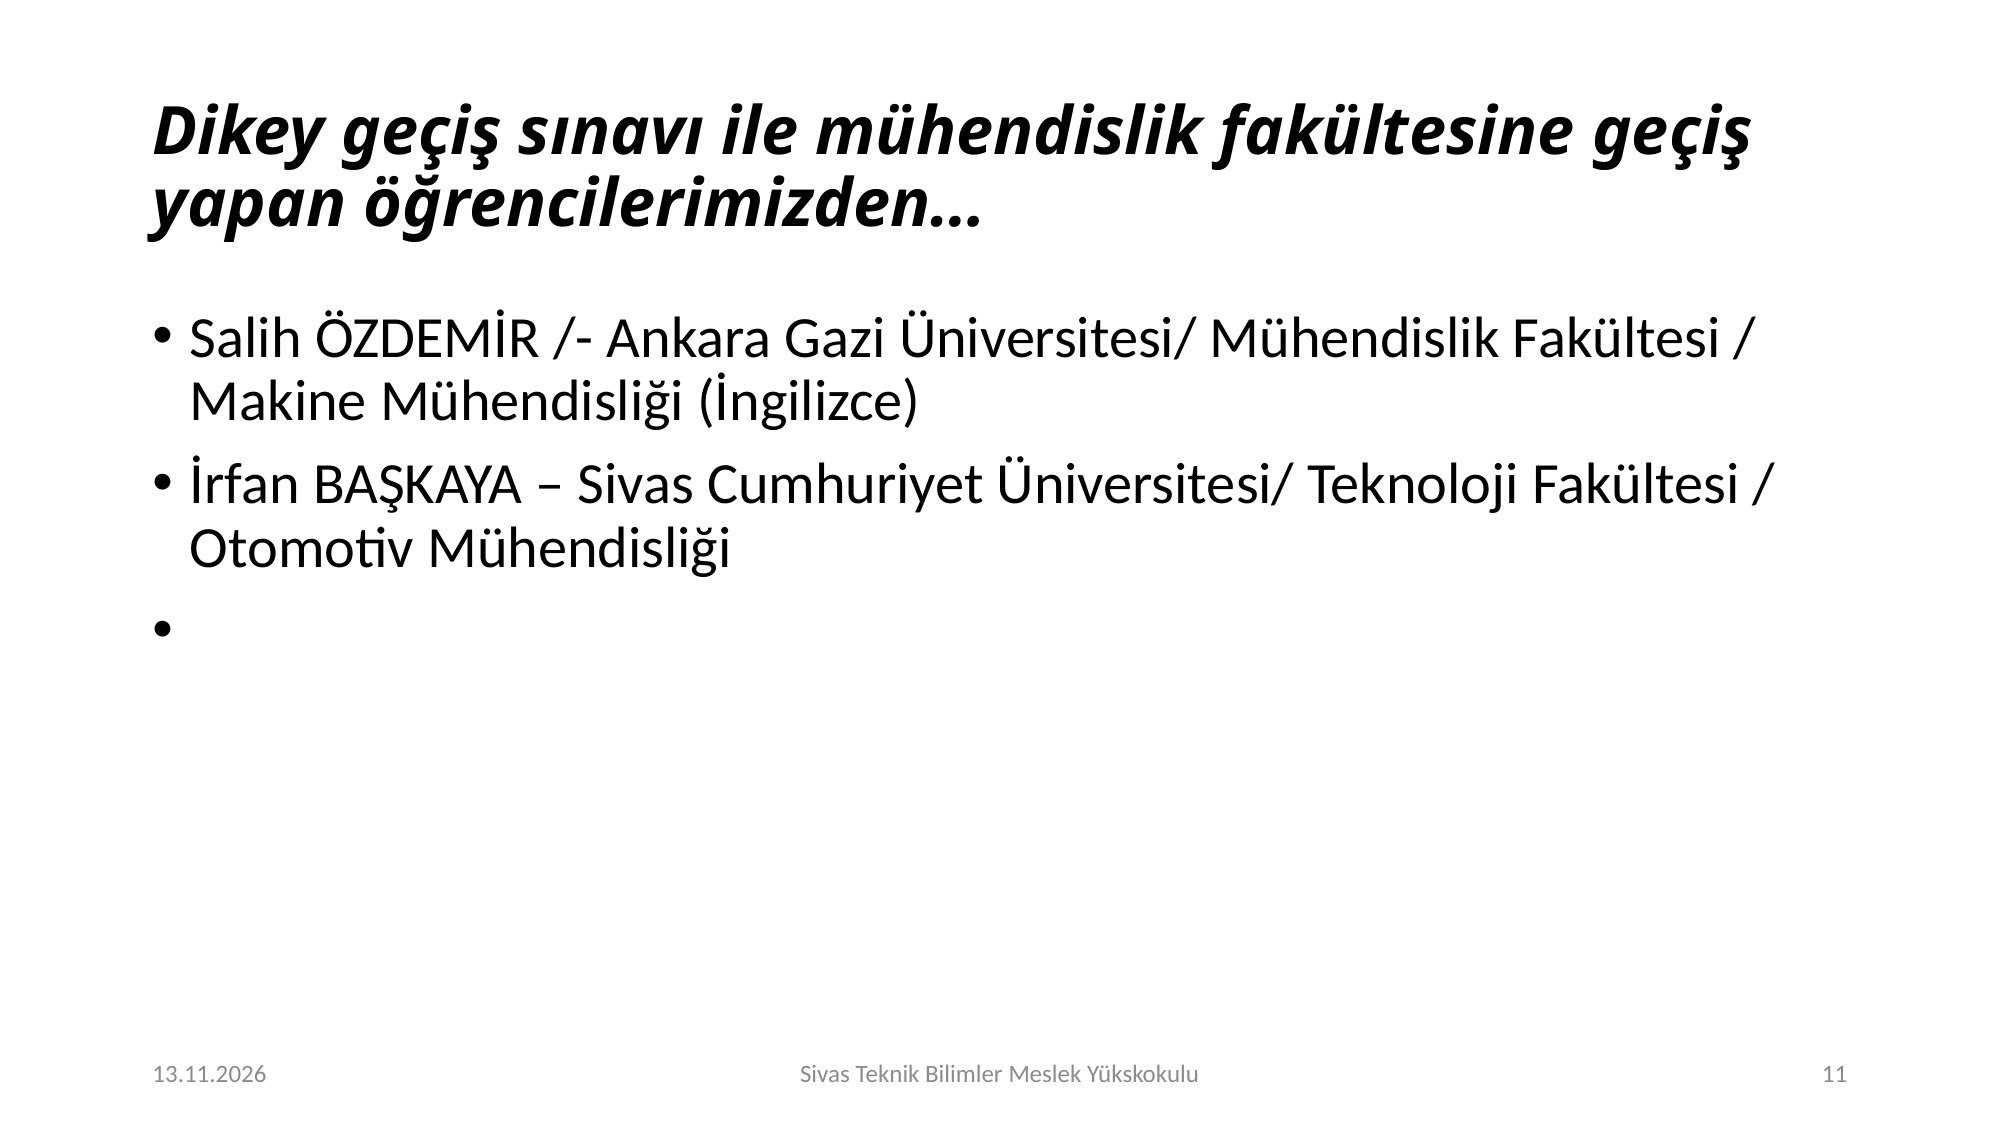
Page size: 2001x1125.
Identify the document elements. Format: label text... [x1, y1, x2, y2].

title Dikey geçiş sınavı ile mühendislik fakültesine geçiş yapan öğrencilerimizden… [137, 59, 1863, 278]
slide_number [137, 1042, 588, 1103]
footer Sivas Teknik Bilimler Meslek Yükskokulu [662, 1042, 1338, 1103]
slide_number 11 [1412, 1042, 1863, 1103]
list Salih ÖZDEMİR /- Ankara Gazi Üniversitesi/ Mühendislik Fakültesi / Makine Mühendisliği (İngilizce) İrfan BAŞKAYA – Sivas Cumhuriyet Üniversitesi/ Teknoloji Fakültesi / Otomotiv Mühendisliği [137, 299, 1863, 1014]
